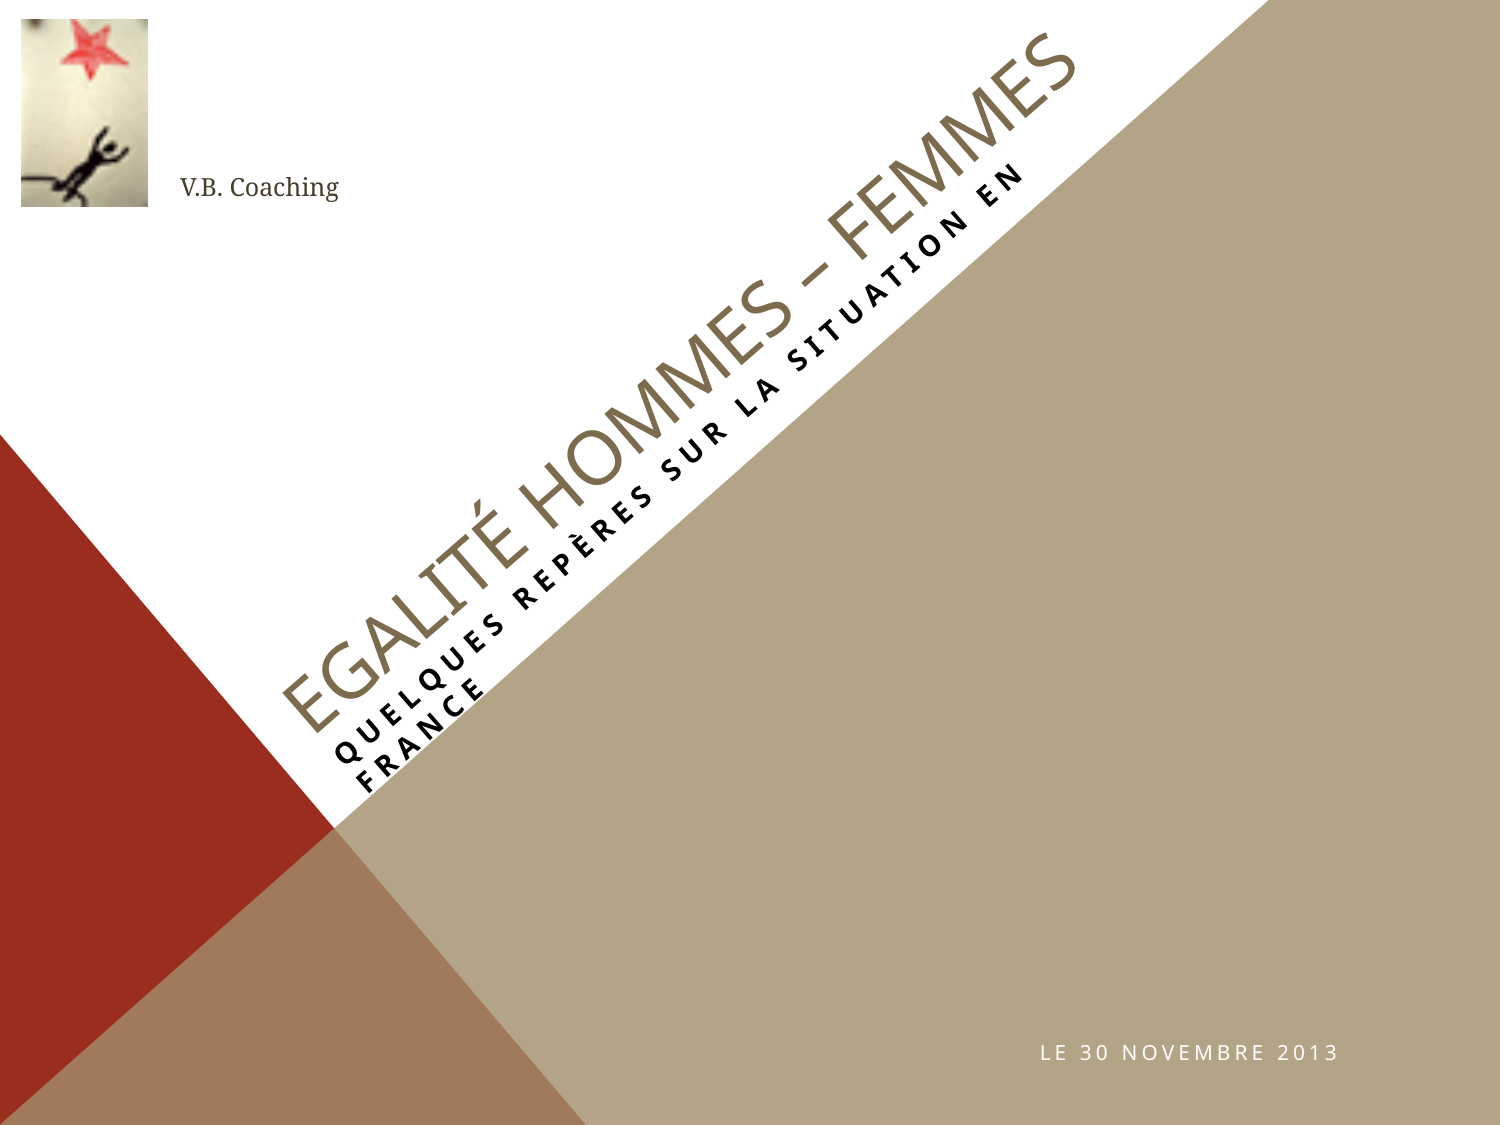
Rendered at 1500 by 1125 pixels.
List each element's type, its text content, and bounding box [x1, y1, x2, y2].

title Egalité Hommes – femmes [182, 0, 1115, 762]
text_box V.B. Coaching [147, 171, 372, 216]
picture [20, 18, 148, 207]
subtitle Quelques repères sur la situation en France [312, 54, 1155, 797]
footer le 30 novembre 2013 [577, 1031, 1352, 1076]
